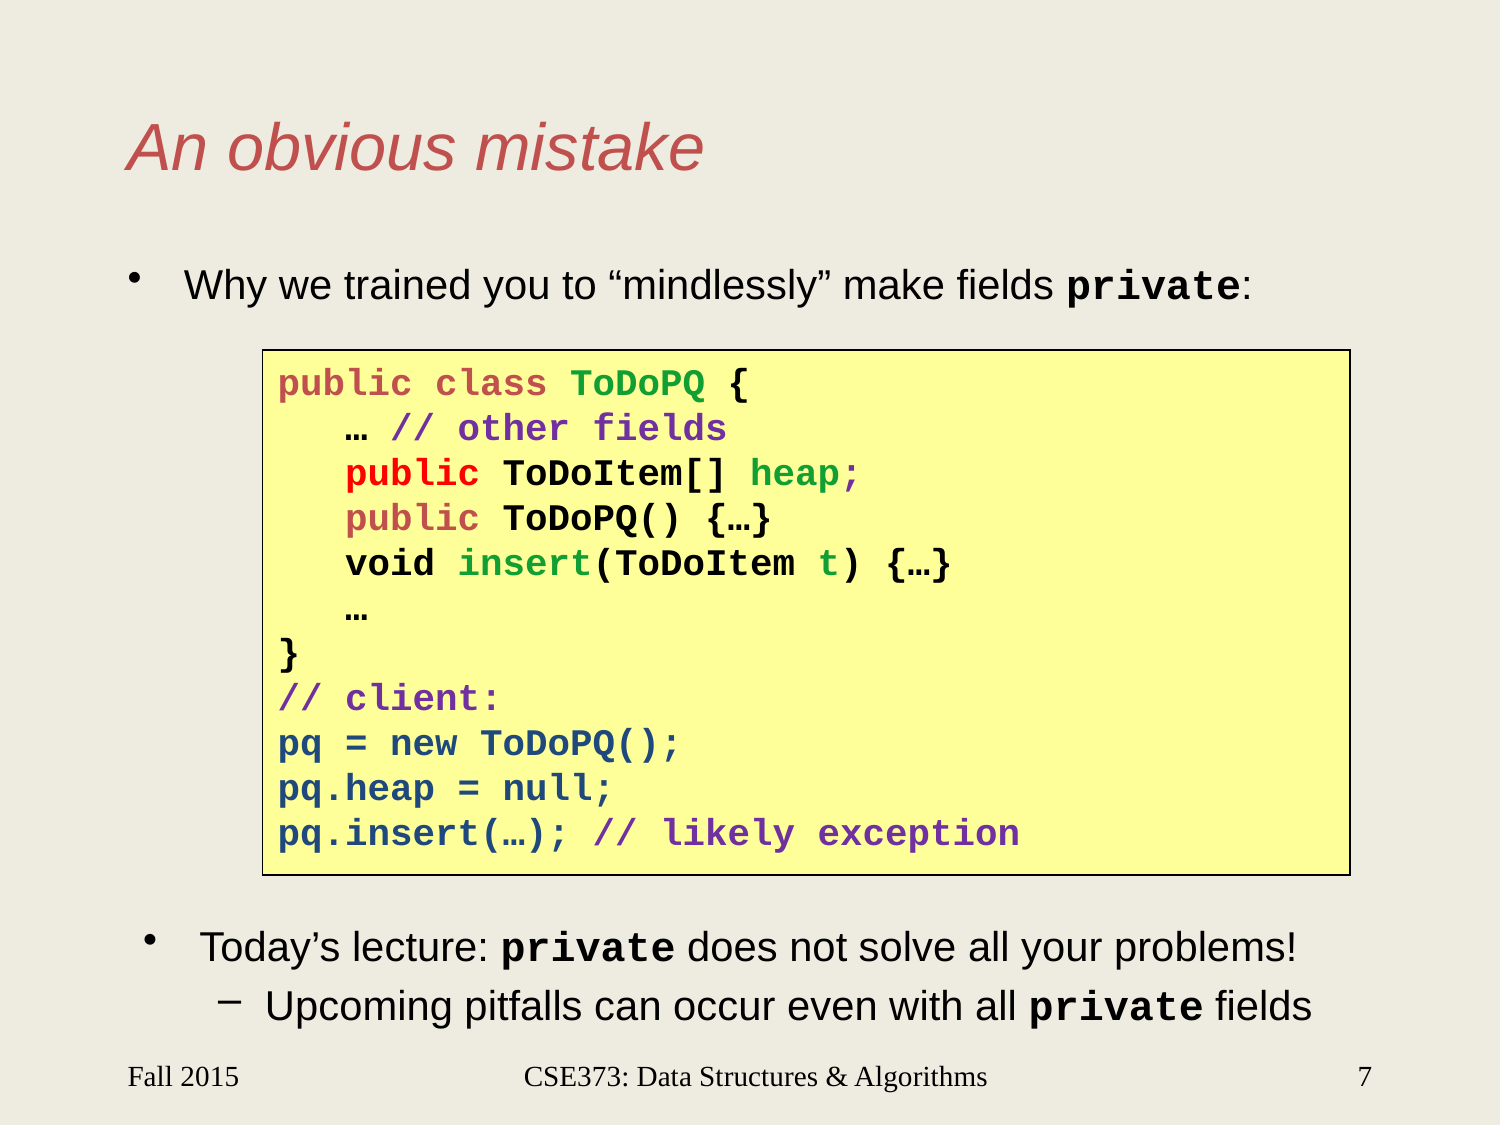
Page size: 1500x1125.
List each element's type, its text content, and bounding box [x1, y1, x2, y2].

title An obvious mistake [112, 49, 1388, 238]
text_box Today’s lecture: private does not solve all your problems! Upcoming pitfalls can occur even with all private fields [128, 912, 1404, 1063]
text_box public class ToDoPQ { … // other fields public ToDoItem[] heap; public ToDoPQ() {…} void insert(ToDoItem t) {…} … } // client: pq = new ToDoPQ(); pq.heap = null; pq.insert(…); // likely exception [262, 349, 1350, 875]
slide_number 7 [1074, 1063, 1388, 1125]
list Why we trained you to “mindlessly” make fields private: [112, 249, 1388, 338]
footer CSE373: Data Structures & Algorithms [474, 1063, 1038, 1125]
slide_number Fall 2015 [112, 1049, 426, 1125]
